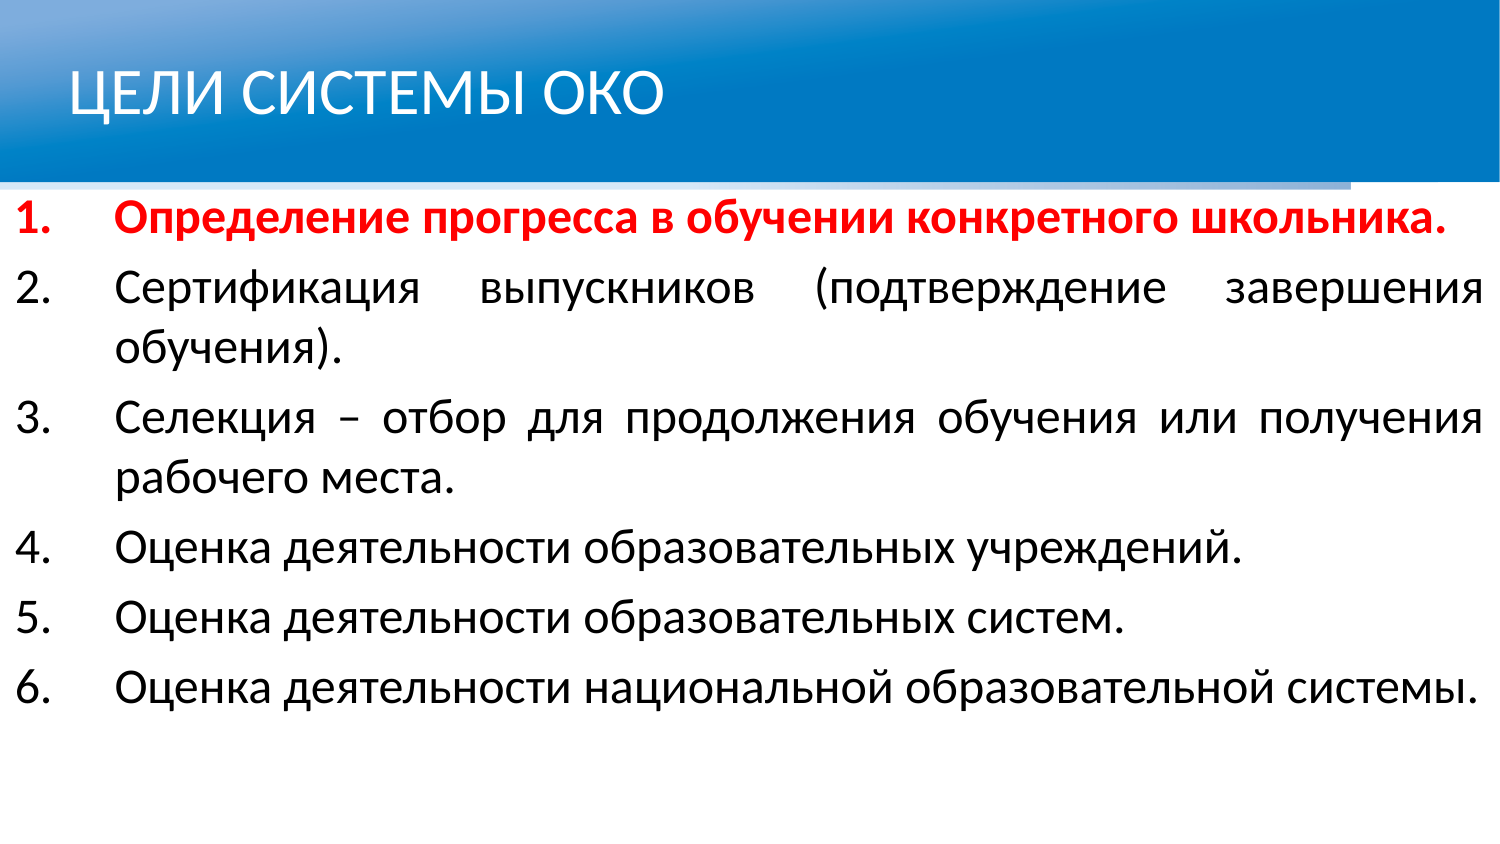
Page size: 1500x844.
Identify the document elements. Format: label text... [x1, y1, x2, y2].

text_box Определение прогресса в обучении конкретного школьника. Сертификация выпускников (подтверждение завершения обучения). Селекция – отбор для продолжения обучения или получения рабочего места. Оценка деятельности образовательных учреждений. Оценка деятельности образовательных систем. Оценка деятельности национальной образовательной системы. [0, 197, 1500, 844]
picture [0, 0, 1500, 191]
